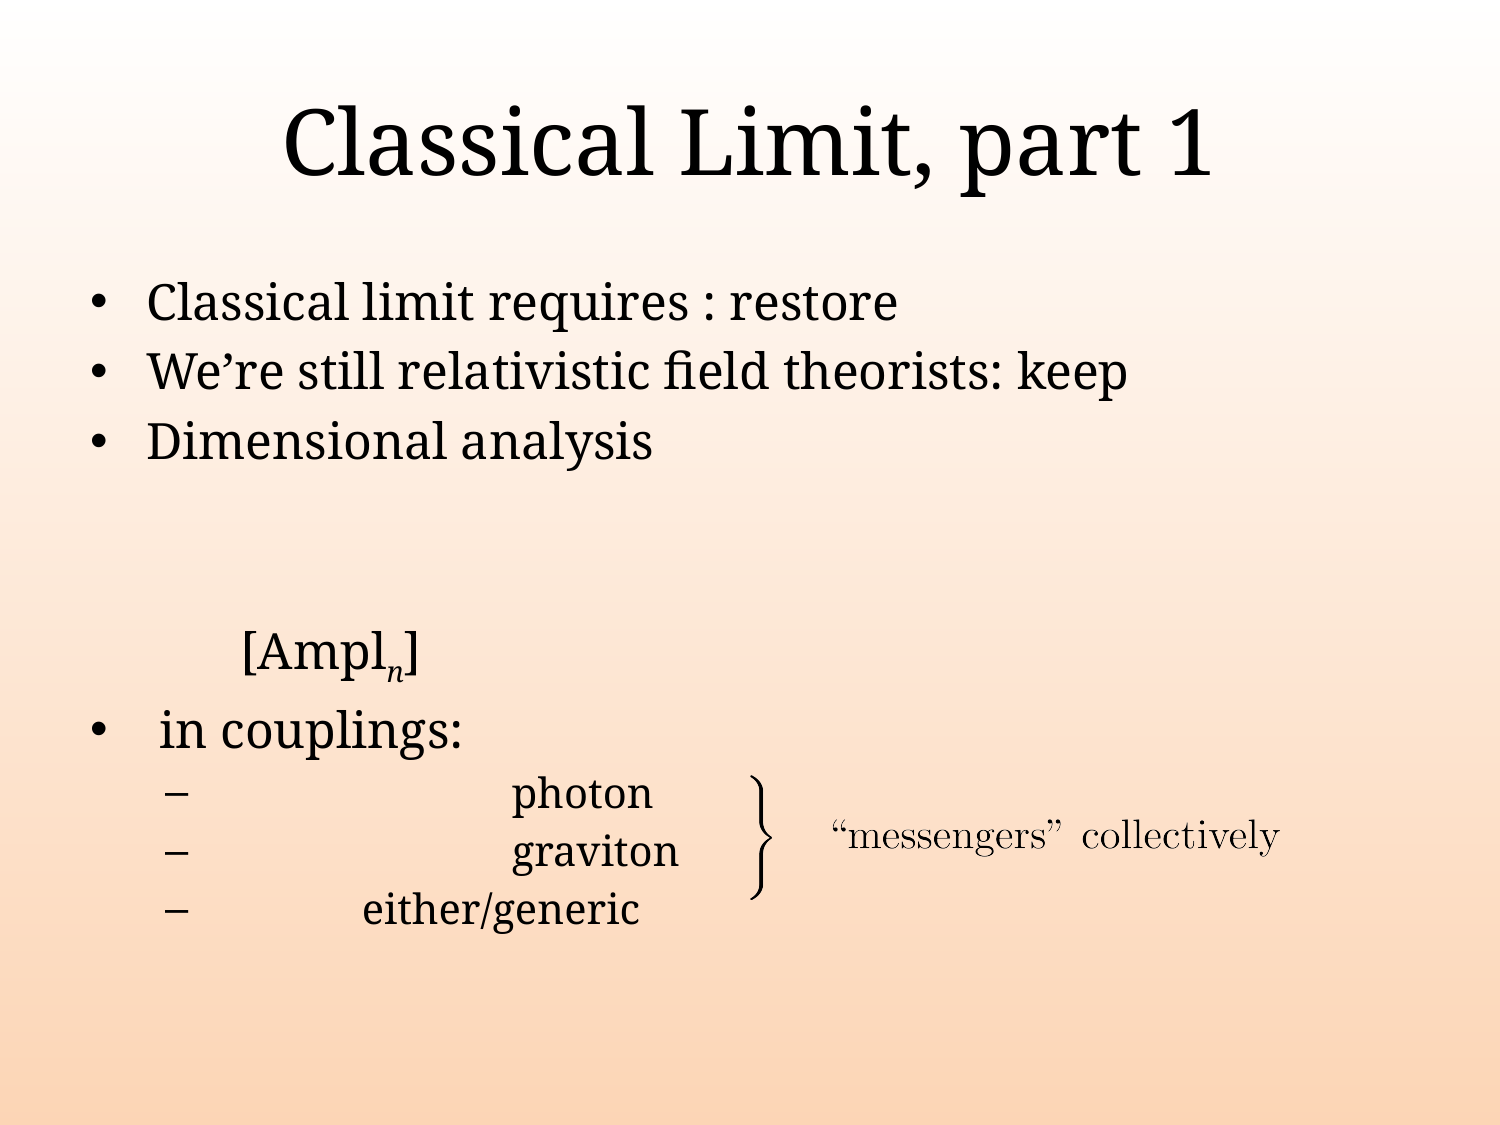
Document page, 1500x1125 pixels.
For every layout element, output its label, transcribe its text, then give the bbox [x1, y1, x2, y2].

title Classical Limit, part 1 [75, 45, 1425, 233]
picture [749, 775, 1280, 901]
